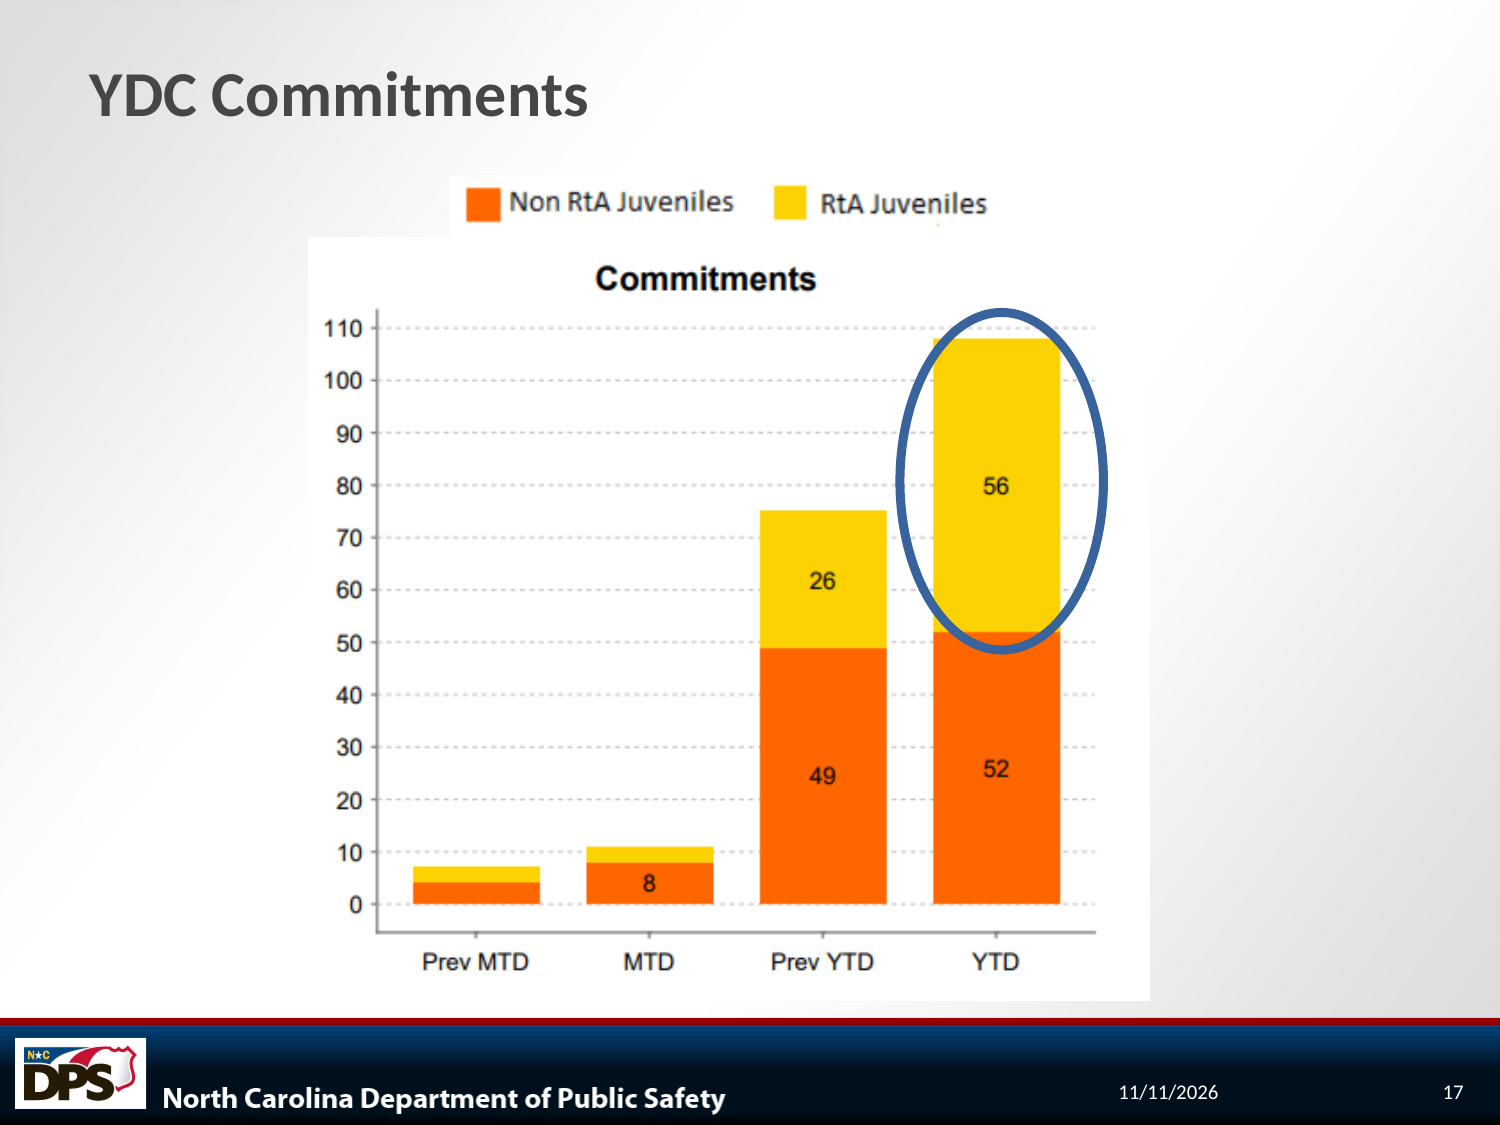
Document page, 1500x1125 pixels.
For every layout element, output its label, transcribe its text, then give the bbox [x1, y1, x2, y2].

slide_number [1103, 1051, 1418, 1112]
slide_number 17 [1418, 1051, 1479, 1112]
picture [0, 0, 1500, 1125]
title YDC Commitments [75, 45, 1425, 138]
